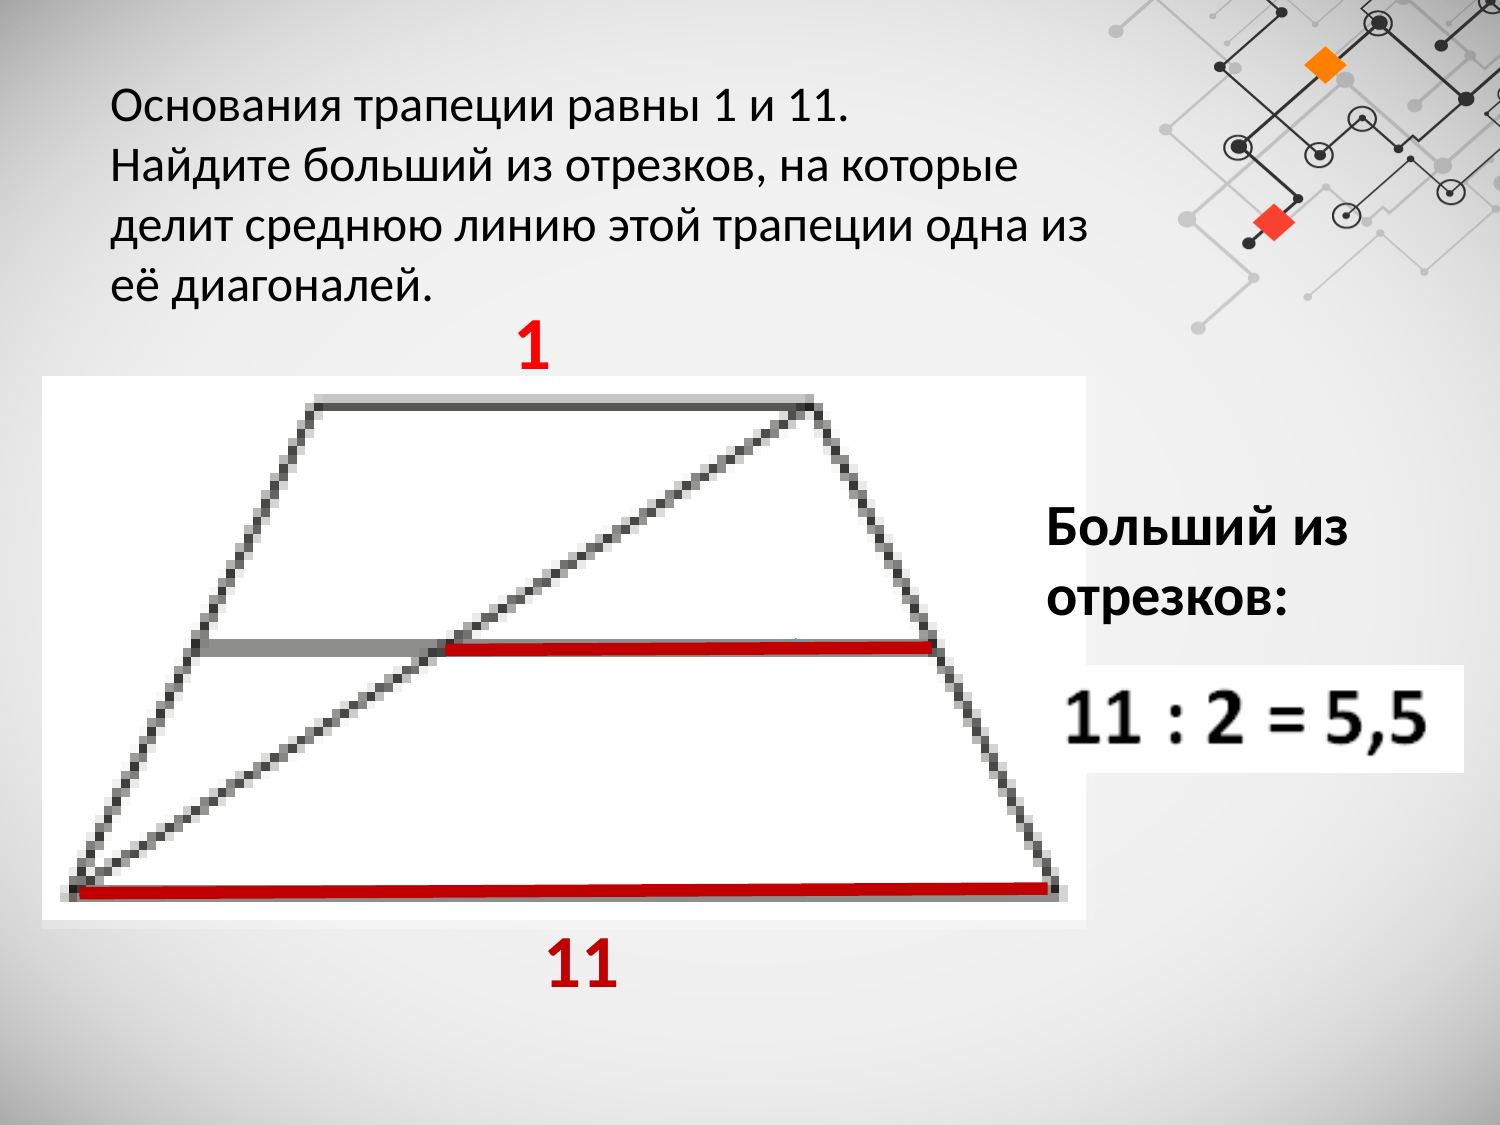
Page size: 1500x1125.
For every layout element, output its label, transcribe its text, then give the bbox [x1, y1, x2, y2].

text_box Больший из отрезков: [1095, 479, 1428, 665]
text_box 1 [481, 284, 623, 368]
text_box Основания трапеции равны 1 и 11. Найдите больший из отрезков, на которые делит среднюю линию этой трапеции одна из её диагоналей. [95, 64, 1153, 319]
text_box 11 [511, 930, 691, 1025]
picture [0, 0, 1500, 1125]
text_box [79, 888, 1048, 894]
